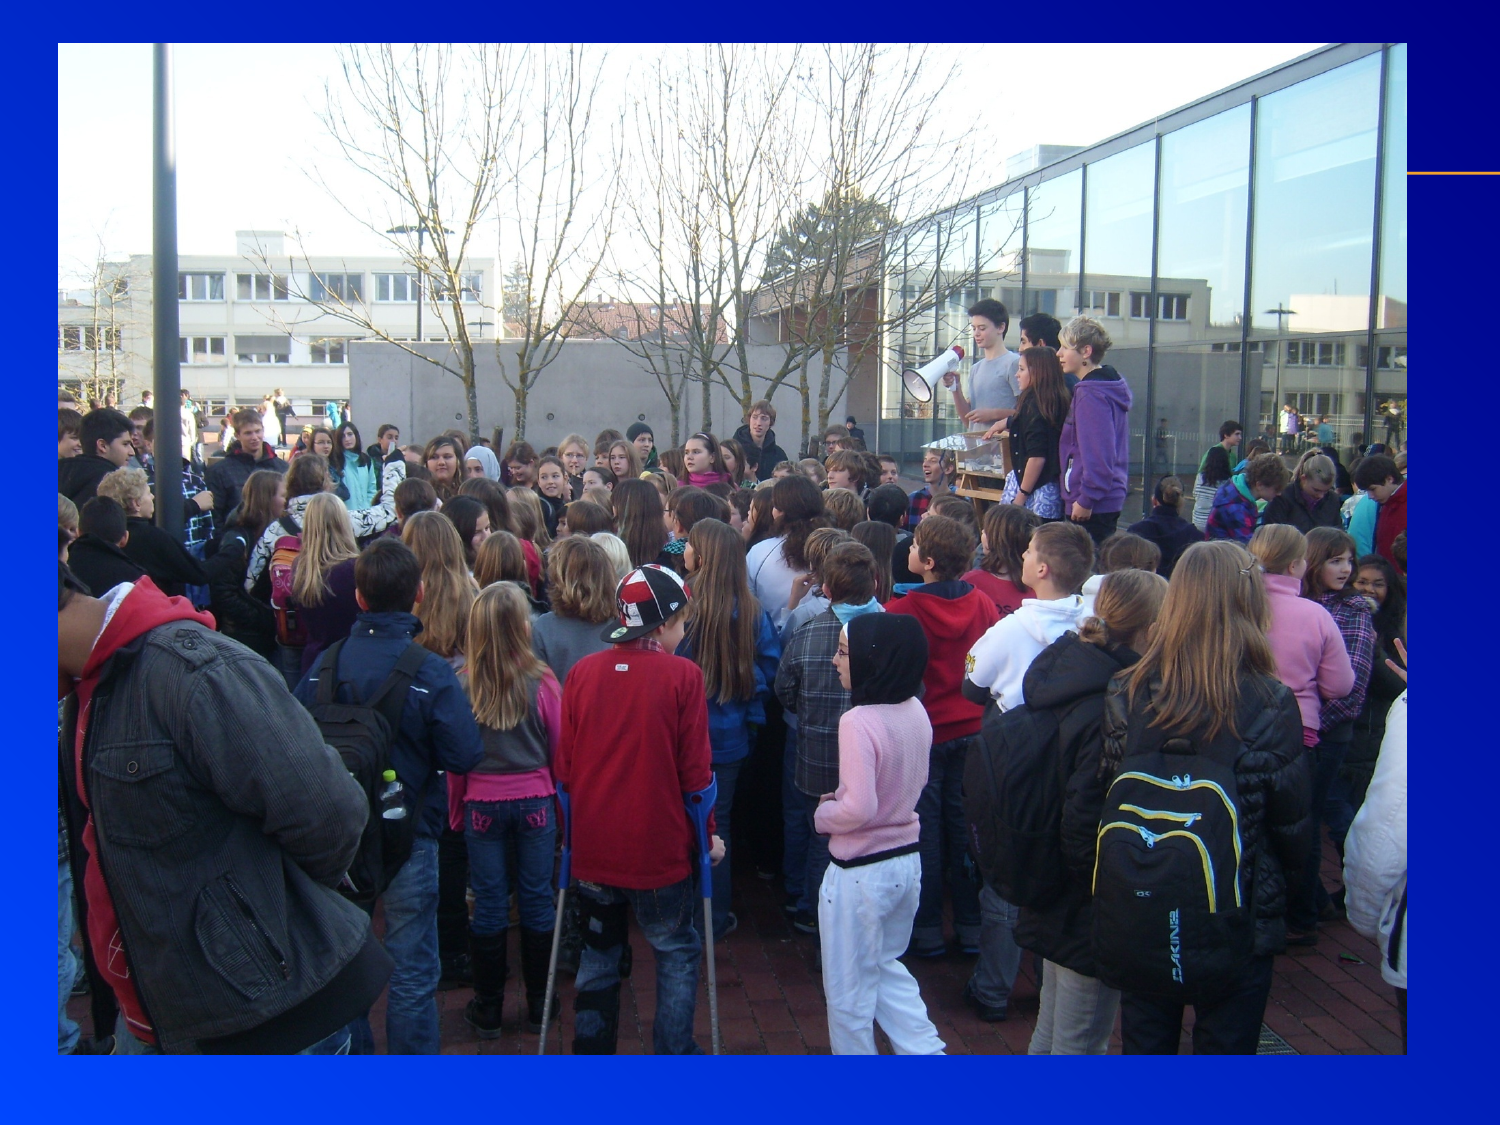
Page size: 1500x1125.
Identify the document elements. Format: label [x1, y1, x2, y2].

picture [58, 43, 1407, 1055]
